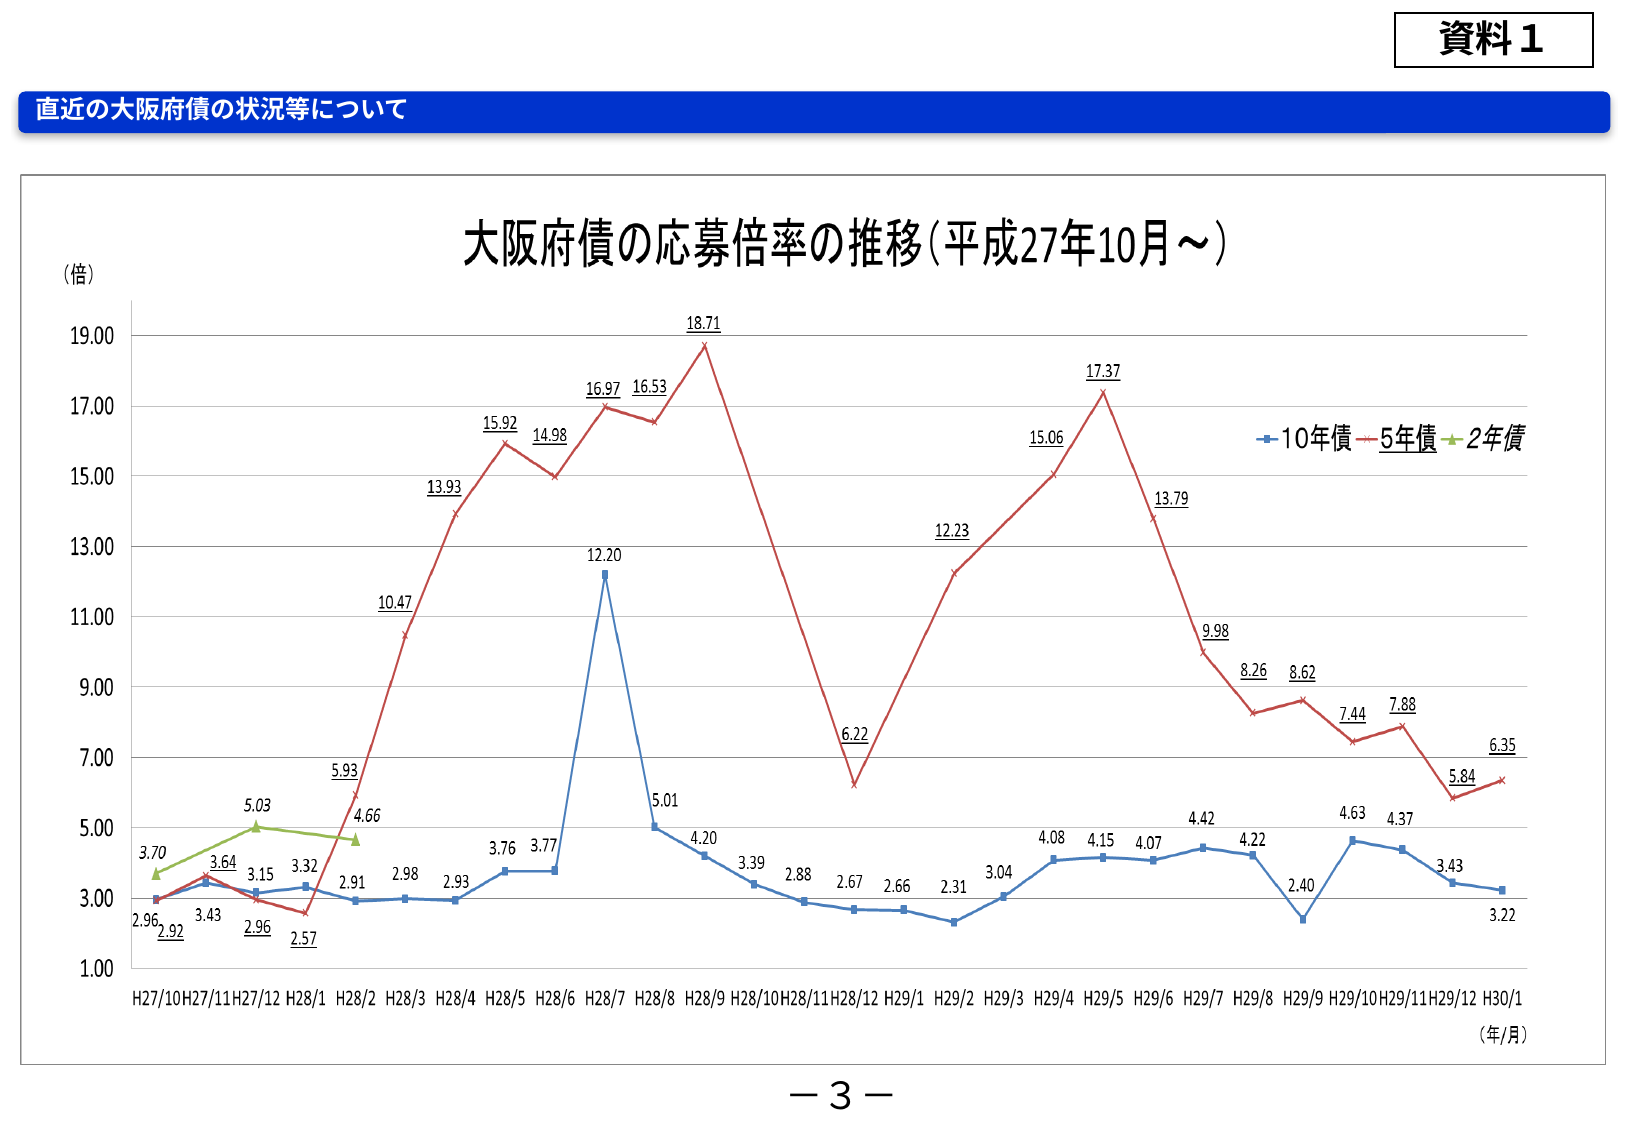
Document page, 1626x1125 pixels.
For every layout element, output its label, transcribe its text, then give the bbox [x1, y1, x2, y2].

text_box －３－ [770, 1074, 915, 1125]
picture [19, 174, 1606, 1065]
text_box 直近の大阪府債の状況等について [16, 89, 1613, 136]
text_box 資料１ [1395, 13, 1594, 68]
